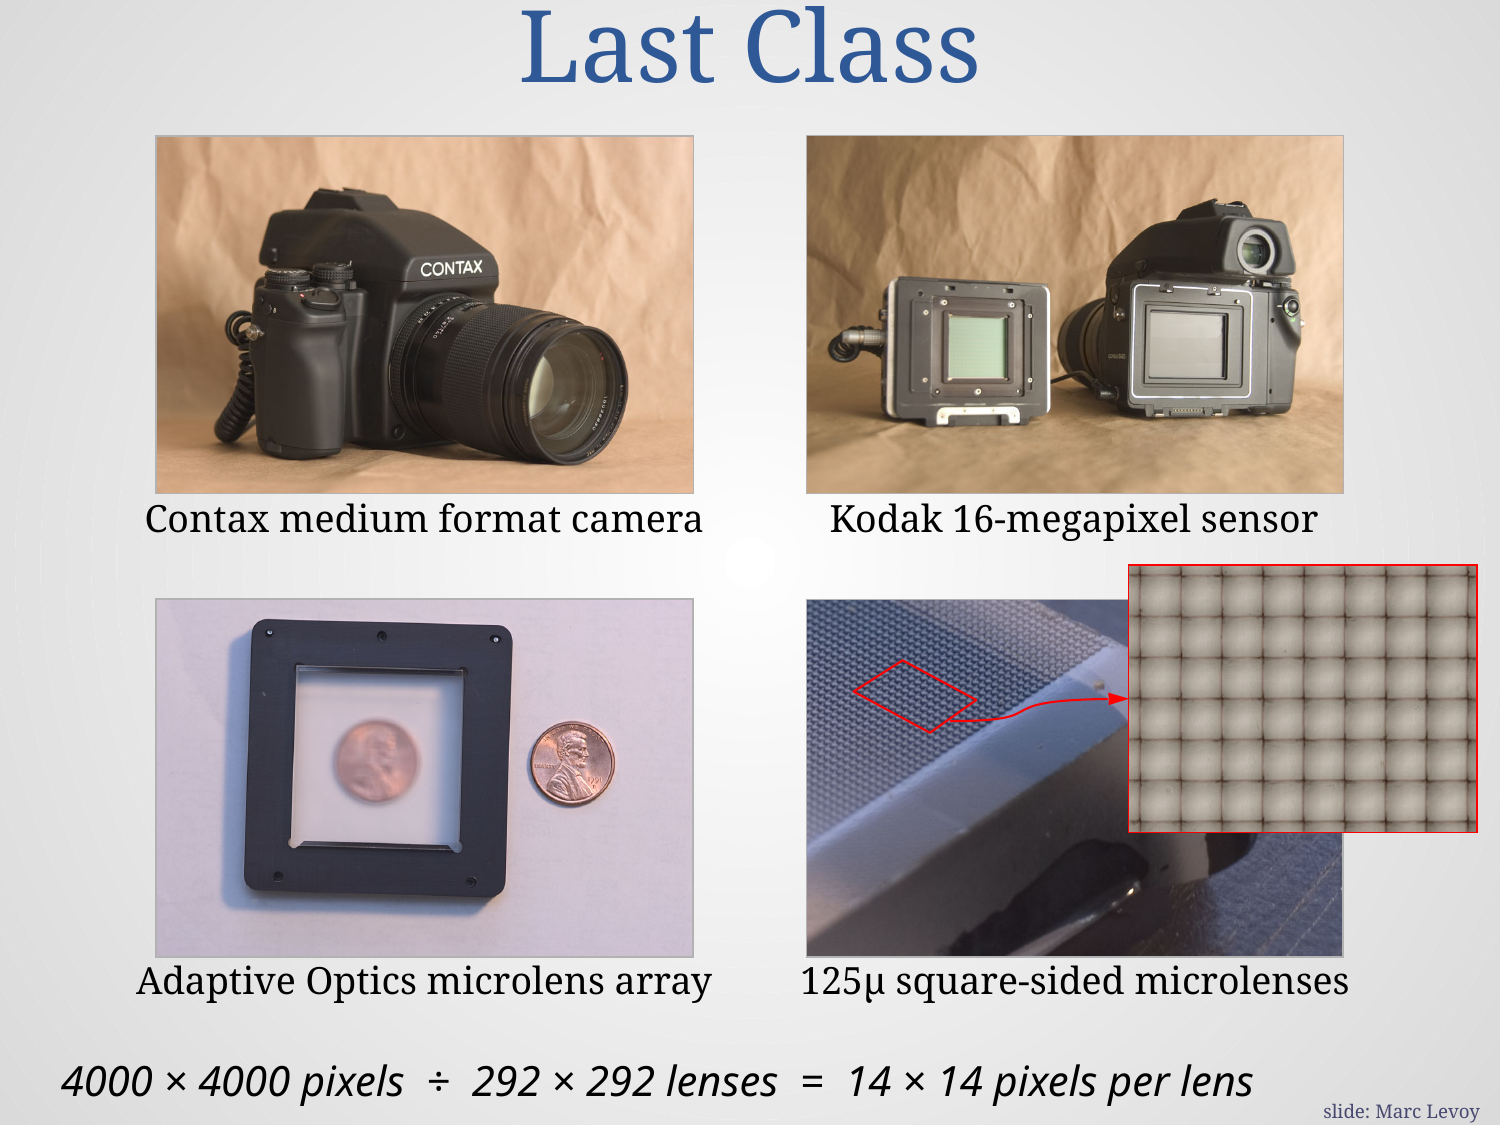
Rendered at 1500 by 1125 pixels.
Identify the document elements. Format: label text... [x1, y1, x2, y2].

title Last Class [227, 6, 1273, 111]
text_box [138, 599, 1348, 1016]
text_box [853, 565, 1477, 832]
picture [806, 136, 1344, 494]
picture [156, 136, 693, 494]
text_box Contax medium format camera [129, 487, 720, 548]
text_box slide: Marc Levoy [1308, 1092, 1495, 1125]
list 4000 × 4000 pixels ÷ 292 × 292 lenses = 14 × 14 pixels per lens [45, 1046, 1500, 1125]
text_box Kodak 16-megapixel sensor [814, 501, 1334, 548]
